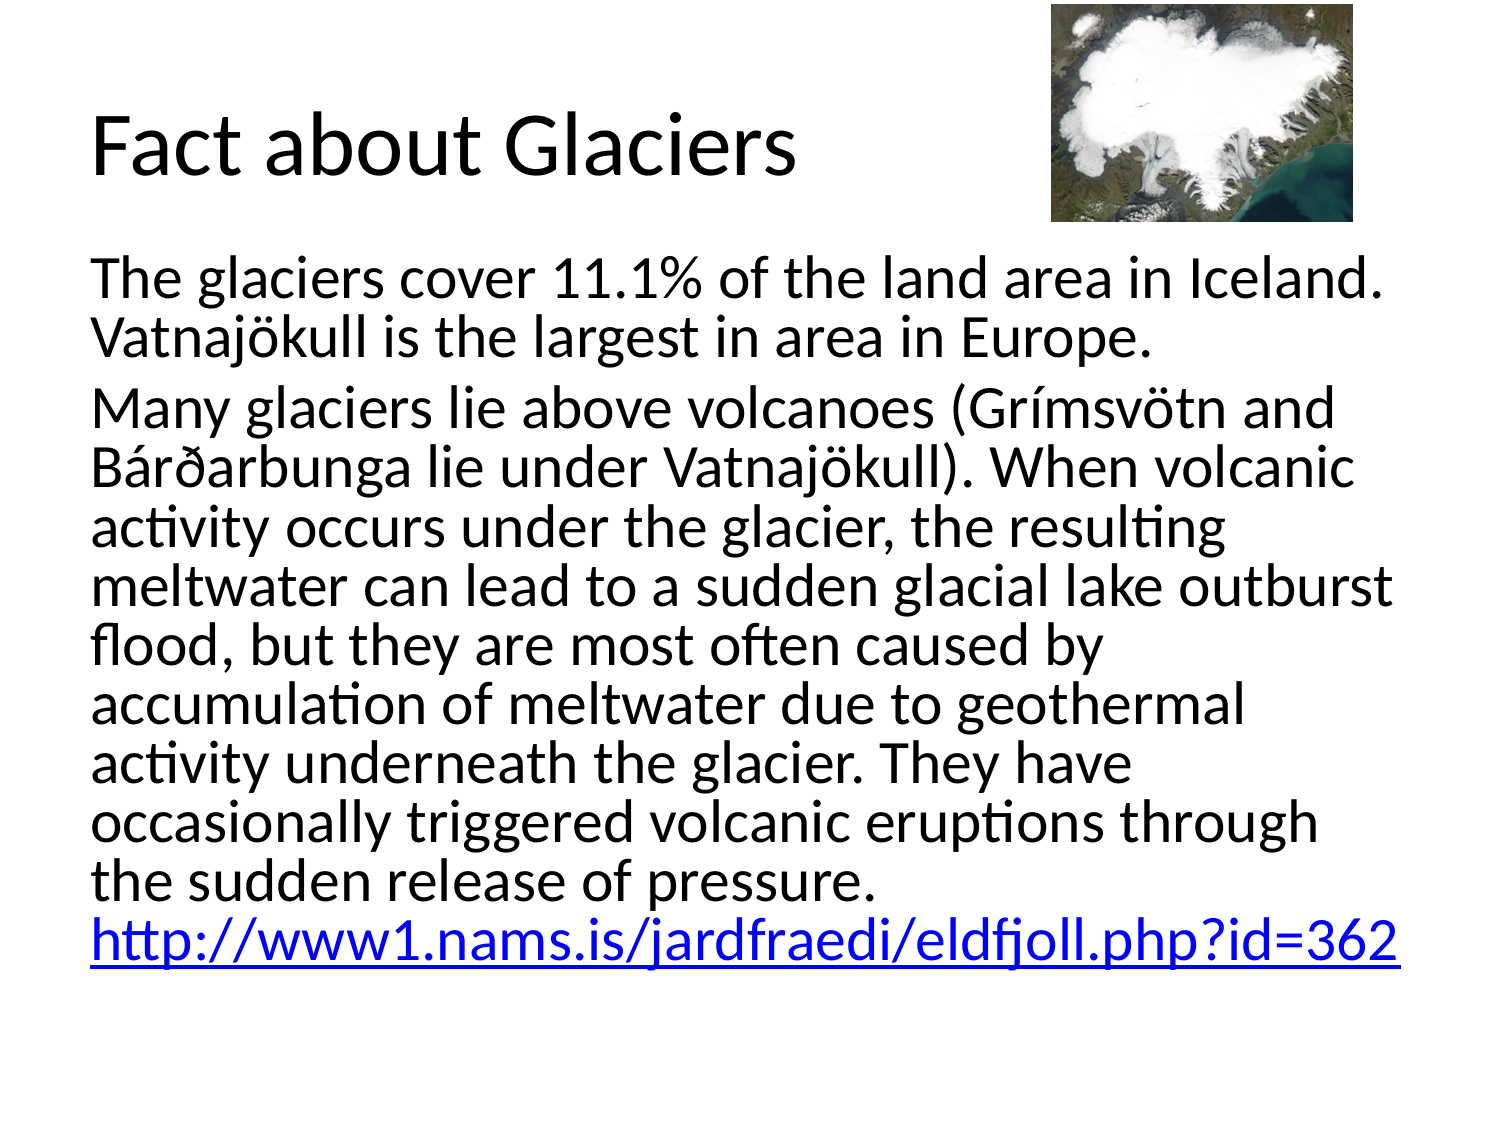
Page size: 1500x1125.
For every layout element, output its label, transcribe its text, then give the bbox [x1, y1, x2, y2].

title Fact about Glaciers [75, 45, 1425, 233]
picture [1051, 3, 1353, 223]
list The glaciers cover 11.1% of the land area in Iceland. Vatnajökull is the largest in area in Europe. Many glaciers lie above volcanoes (Grímsvötn and Bárðarbunga lie under Vatnajökull). When volcanic activity occurs under the glacier, the resulting meltwater can lead to a sudden glacial lake outburst flood, but they are most often caused by accumulation of meltwater due to geothermal activity underneath the glacier. They have occasionally triggered volcanic eruptions through the sudden release of pressure. http://www1.nams.is/jardfraedi/eldfjoll.php?id=362 [75, 243, 1425, 1125]
